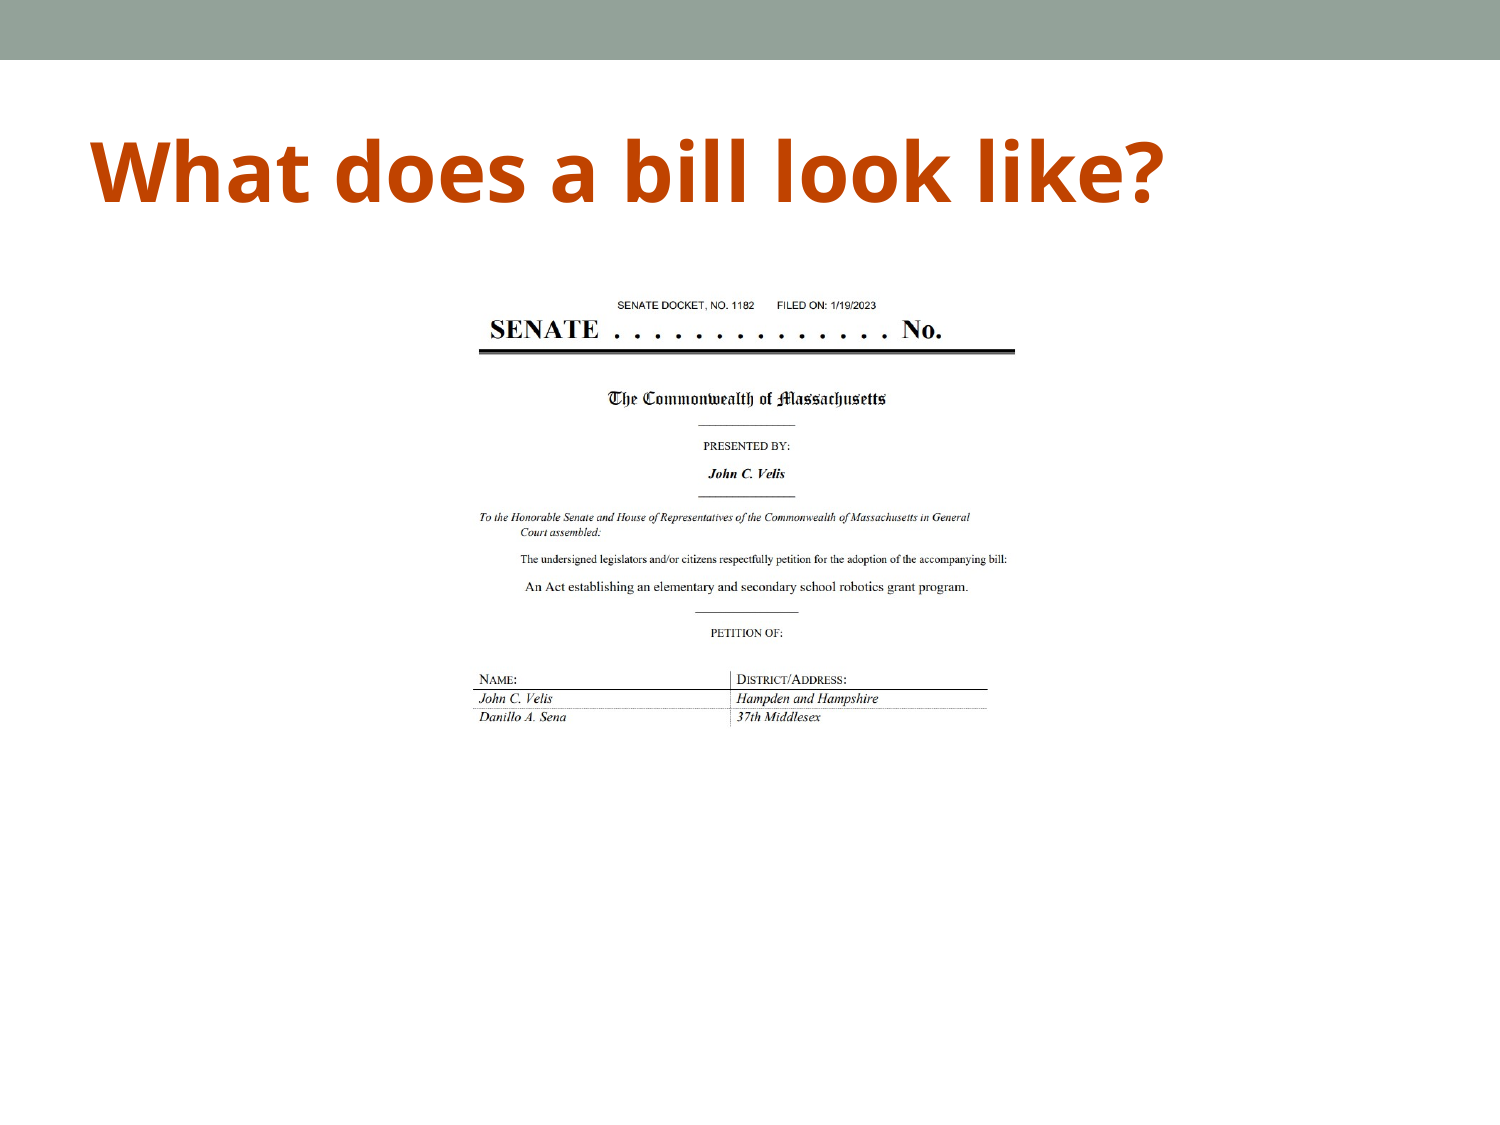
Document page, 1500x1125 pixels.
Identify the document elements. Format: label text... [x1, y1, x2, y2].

title What does a bill look like? [75, 87, 1425, 250]
picture [413, 234, 1088, 1021]
